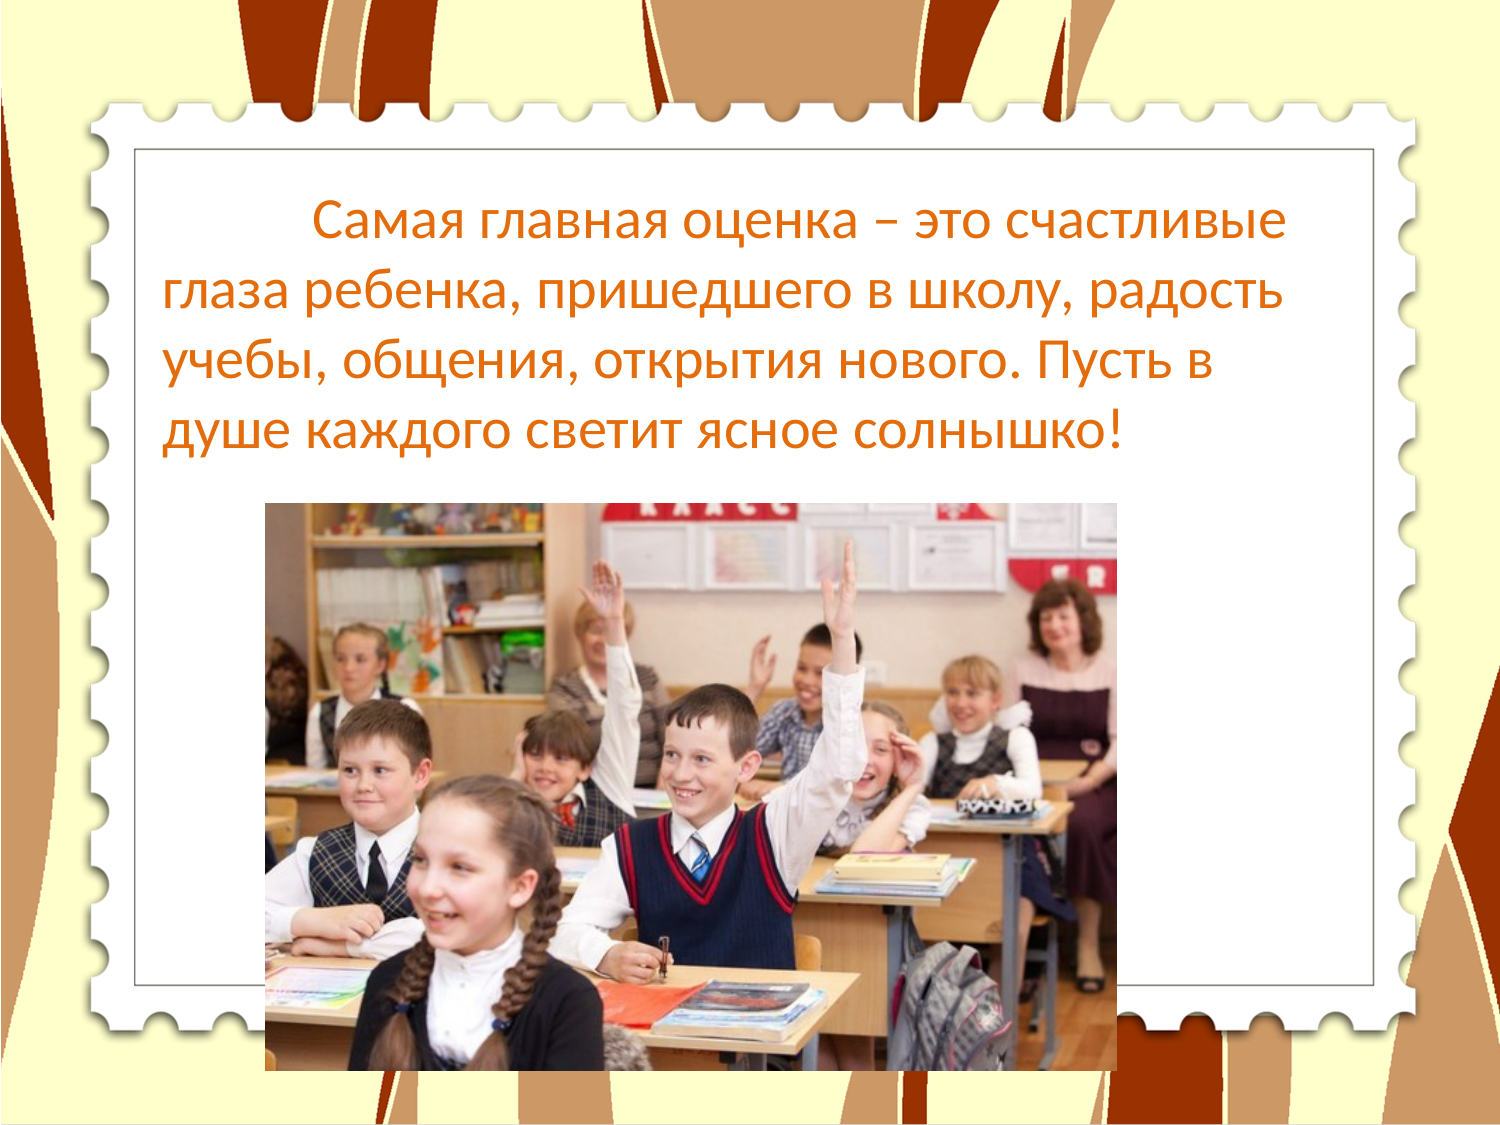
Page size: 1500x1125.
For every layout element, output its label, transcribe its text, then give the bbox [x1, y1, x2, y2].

picture [0, 0, 1500, 1125]
text_box Самая главная оценка – это счастливые глаза ребенка, пришедшего в школу, радость учебы, общения, открытия нового. Пусть в душе каждого светит ясное солнышко! [147, 172, 1329, 538]
